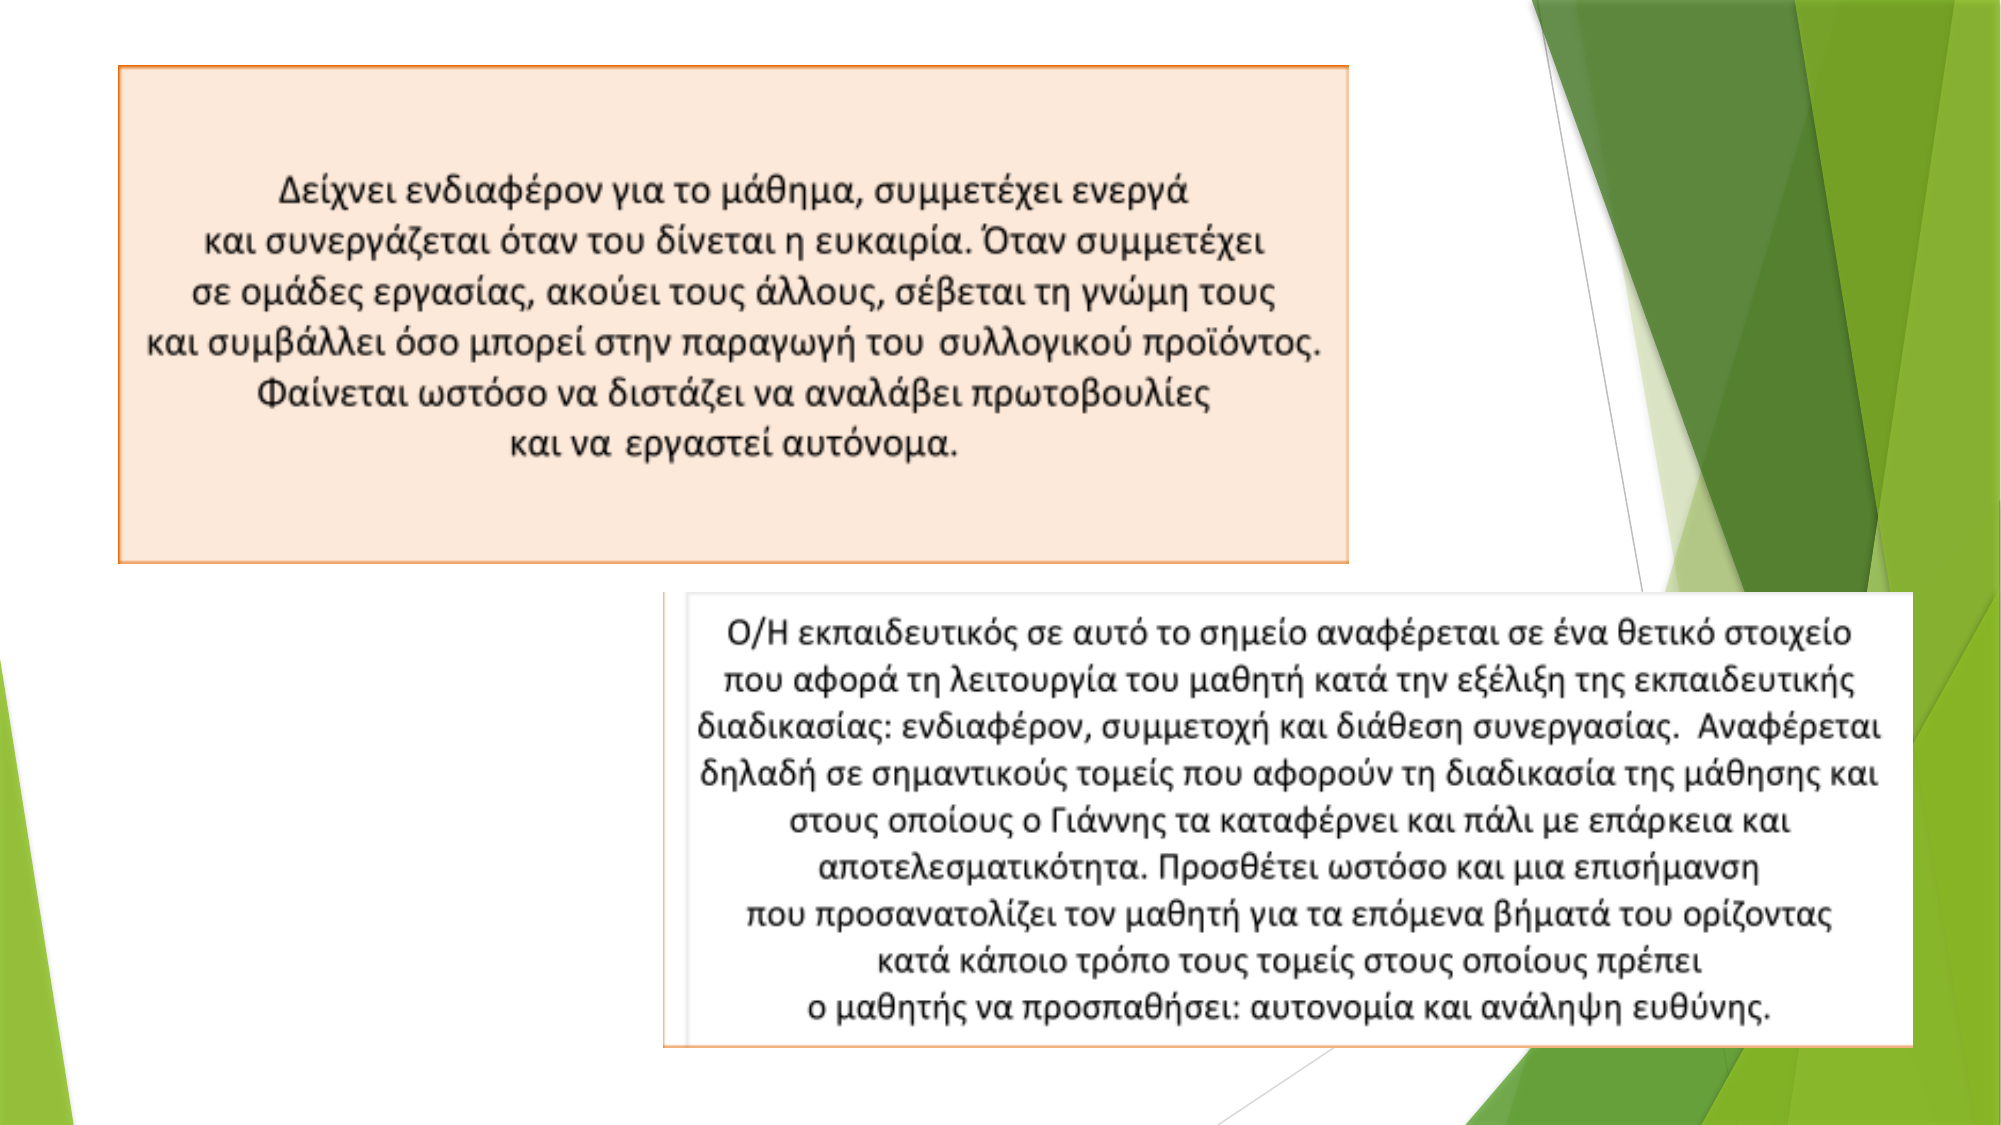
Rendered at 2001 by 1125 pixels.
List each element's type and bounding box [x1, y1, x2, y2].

picture [662, 591, 1913, 1049]
picture [117, 64, 1349, 565]
